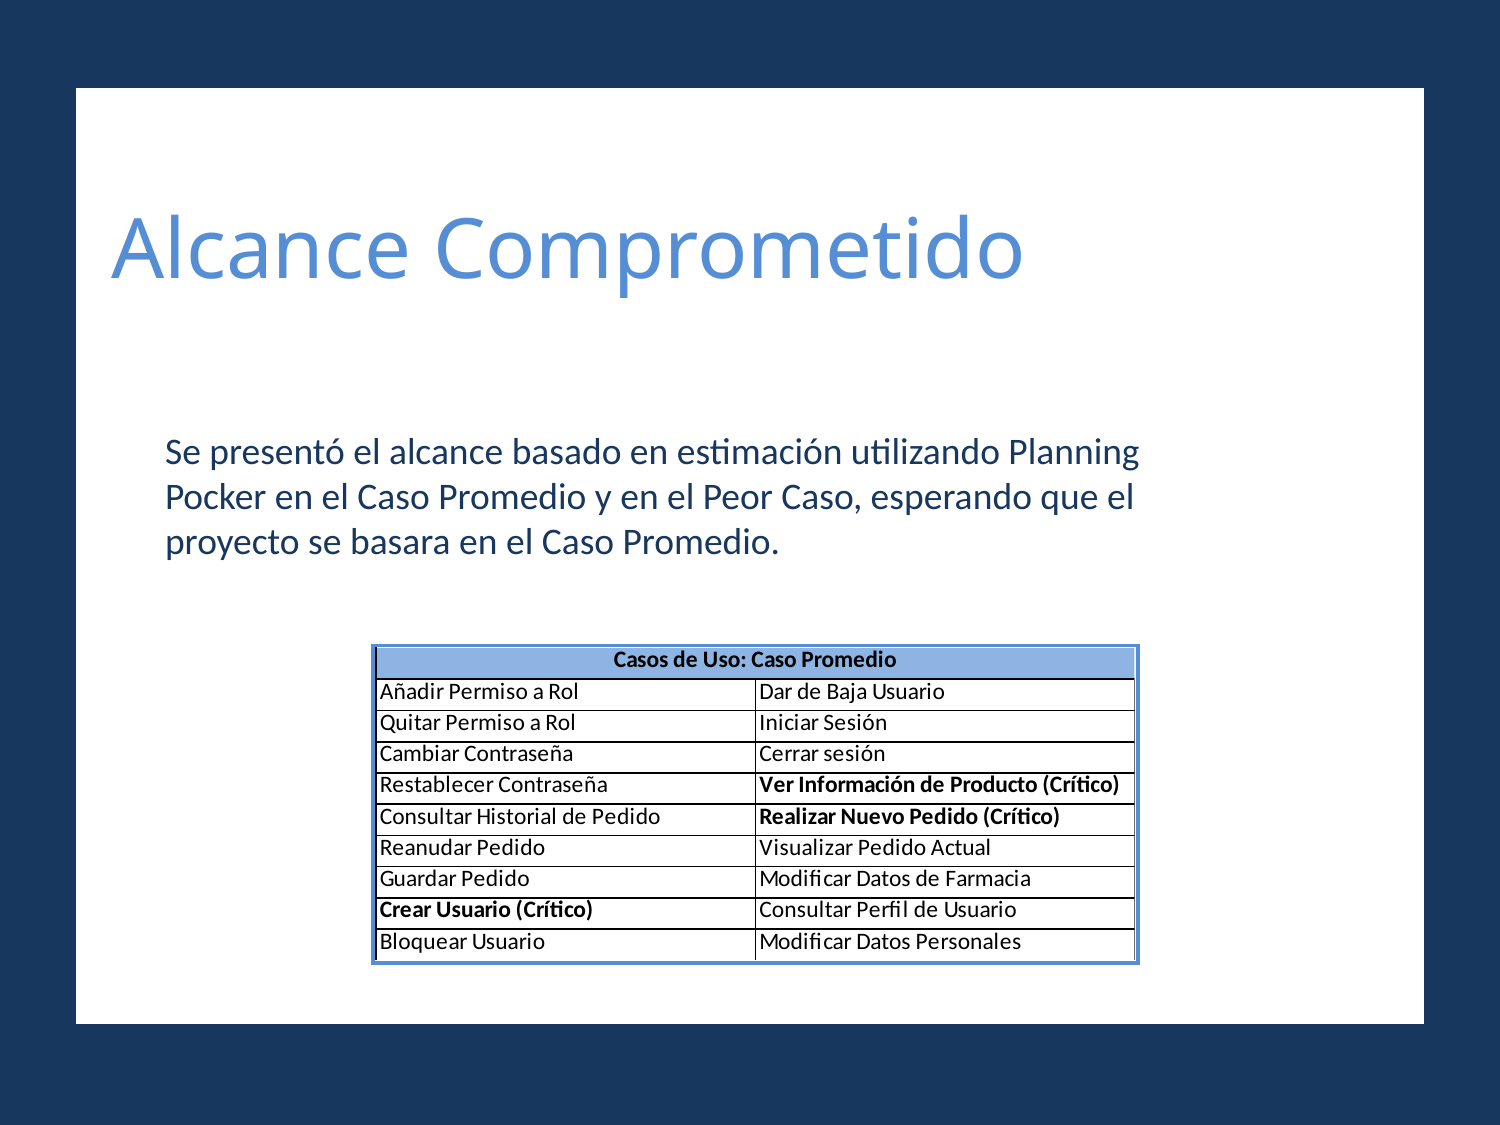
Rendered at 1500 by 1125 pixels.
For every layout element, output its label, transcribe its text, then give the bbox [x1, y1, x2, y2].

picture [374, 646, 1137, 962]
title Alcance Comprometido [75, 87, 1425, 1025]
list Se presentó el alcance basado en estimación utilizando Planning Pocker en el Caso Promedio y en el Peor Caso, esperando que el proyecto se basara en el Caso Promedio. [150, 324, 1262, 1000]
